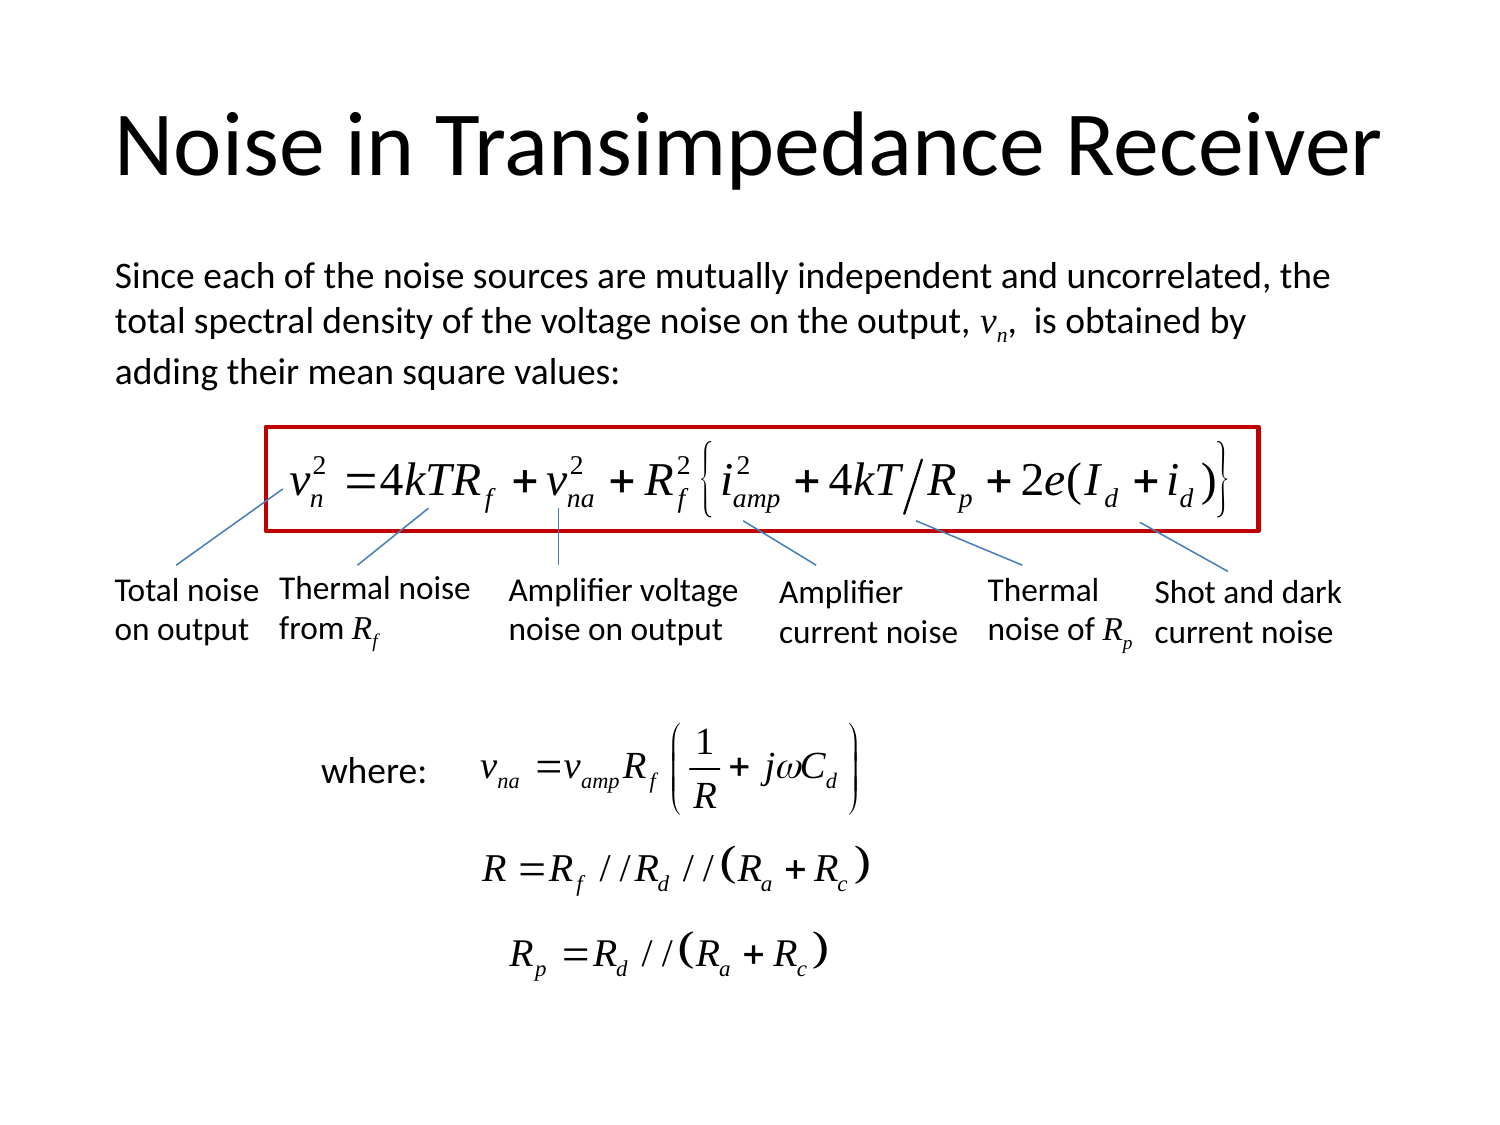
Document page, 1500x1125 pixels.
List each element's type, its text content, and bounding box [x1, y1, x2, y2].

text_box Total noise on output [99, 560, 313, 655]
text_box [264, 425, 1261, 533]
text_box Thermal noise of Rp [972, 560, 1179, 661]
text_box Thermal noise from Rf [264, 558, 491, 659]
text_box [474, 838, 875, 905]
text_box Since each of the noise sources are mutually independent and uncorrelated, the total spectral density of the voltage noise on the output, vn, is obtained by adding their mean square values: [100, 243, 1353, 400]
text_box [282, 440, 1247, 528]
text_box where: [306, 738, 449, 799]
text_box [915, 520, 1023, 566]
text_box Amplifier voltage noise on output [493, 560, 764, 655]
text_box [1139, 522, 1229, 572]
title Noise in Transimpedance Receiver [75, 45, 1425, 233]
text_box Amplifier current noise [764, 562, 972, 658]
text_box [176, 488, 284, 566]
text_box Shot and dark current noise [1139, 563, 1384, 658]
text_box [357, 507, 429, 566]
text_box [742, 520, 817, 566]
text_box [474, 714, 868, 824]
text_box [501, 923, 833, 989]
